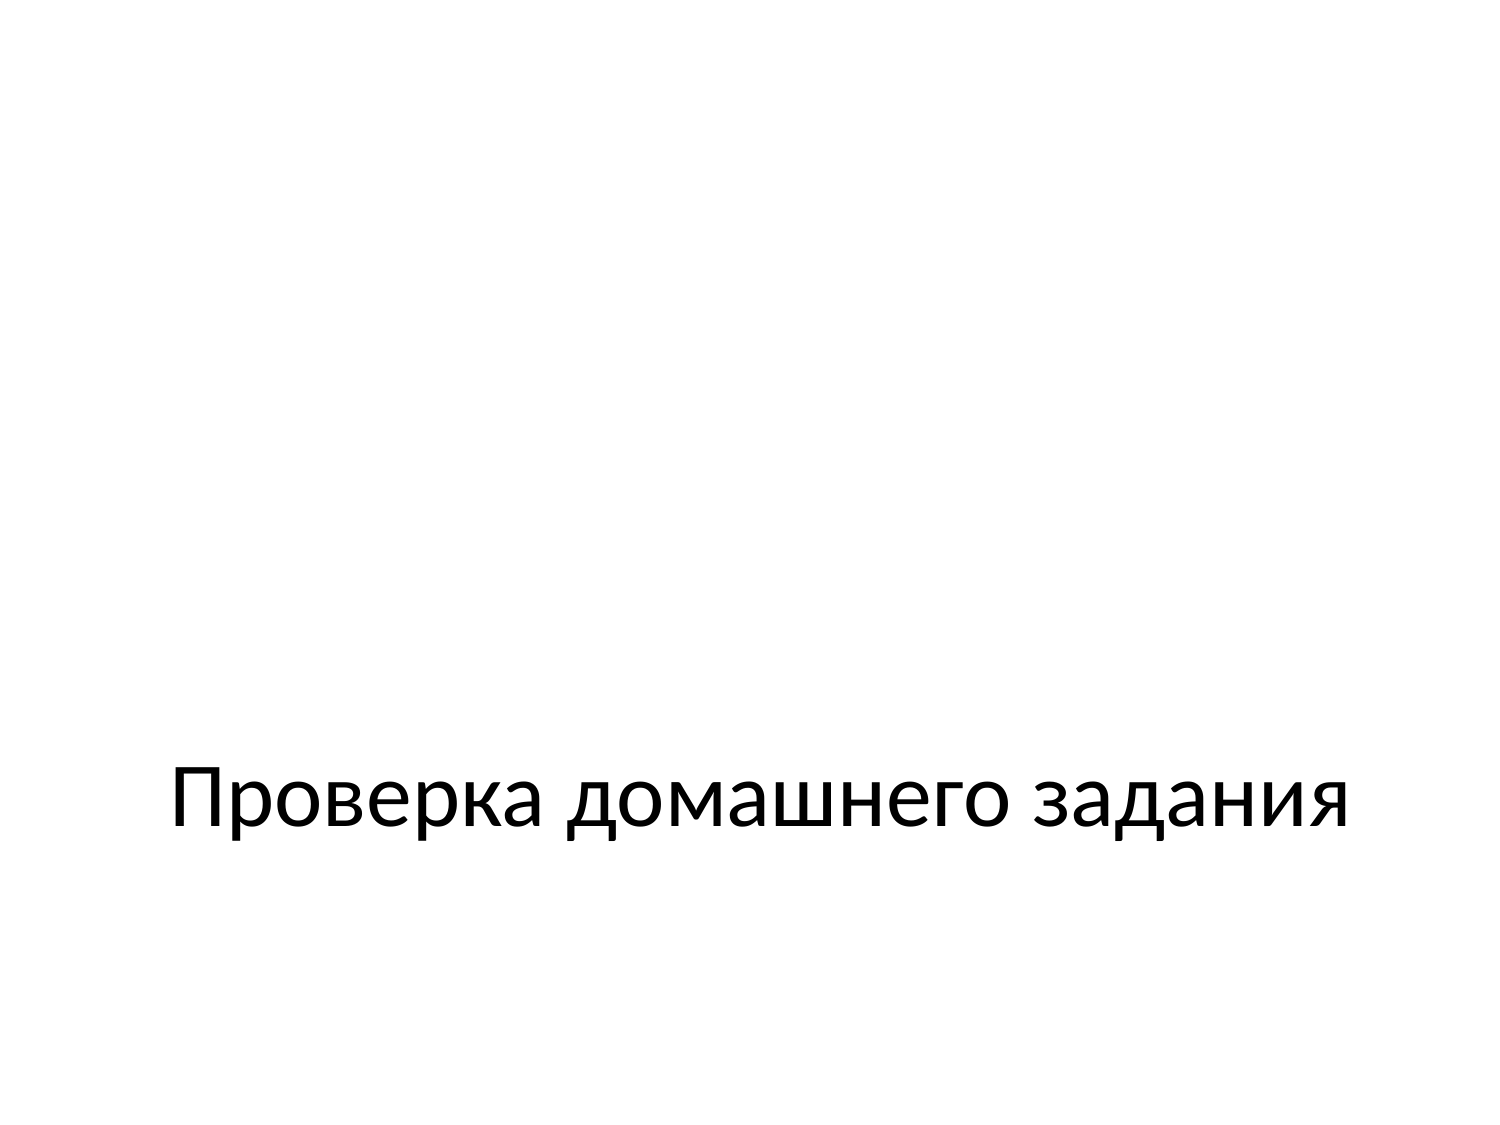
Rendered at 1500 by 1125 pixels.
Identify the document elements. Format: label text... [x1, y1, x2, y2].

title Проверка домашнего задания [123, 668, 1399, 910]
